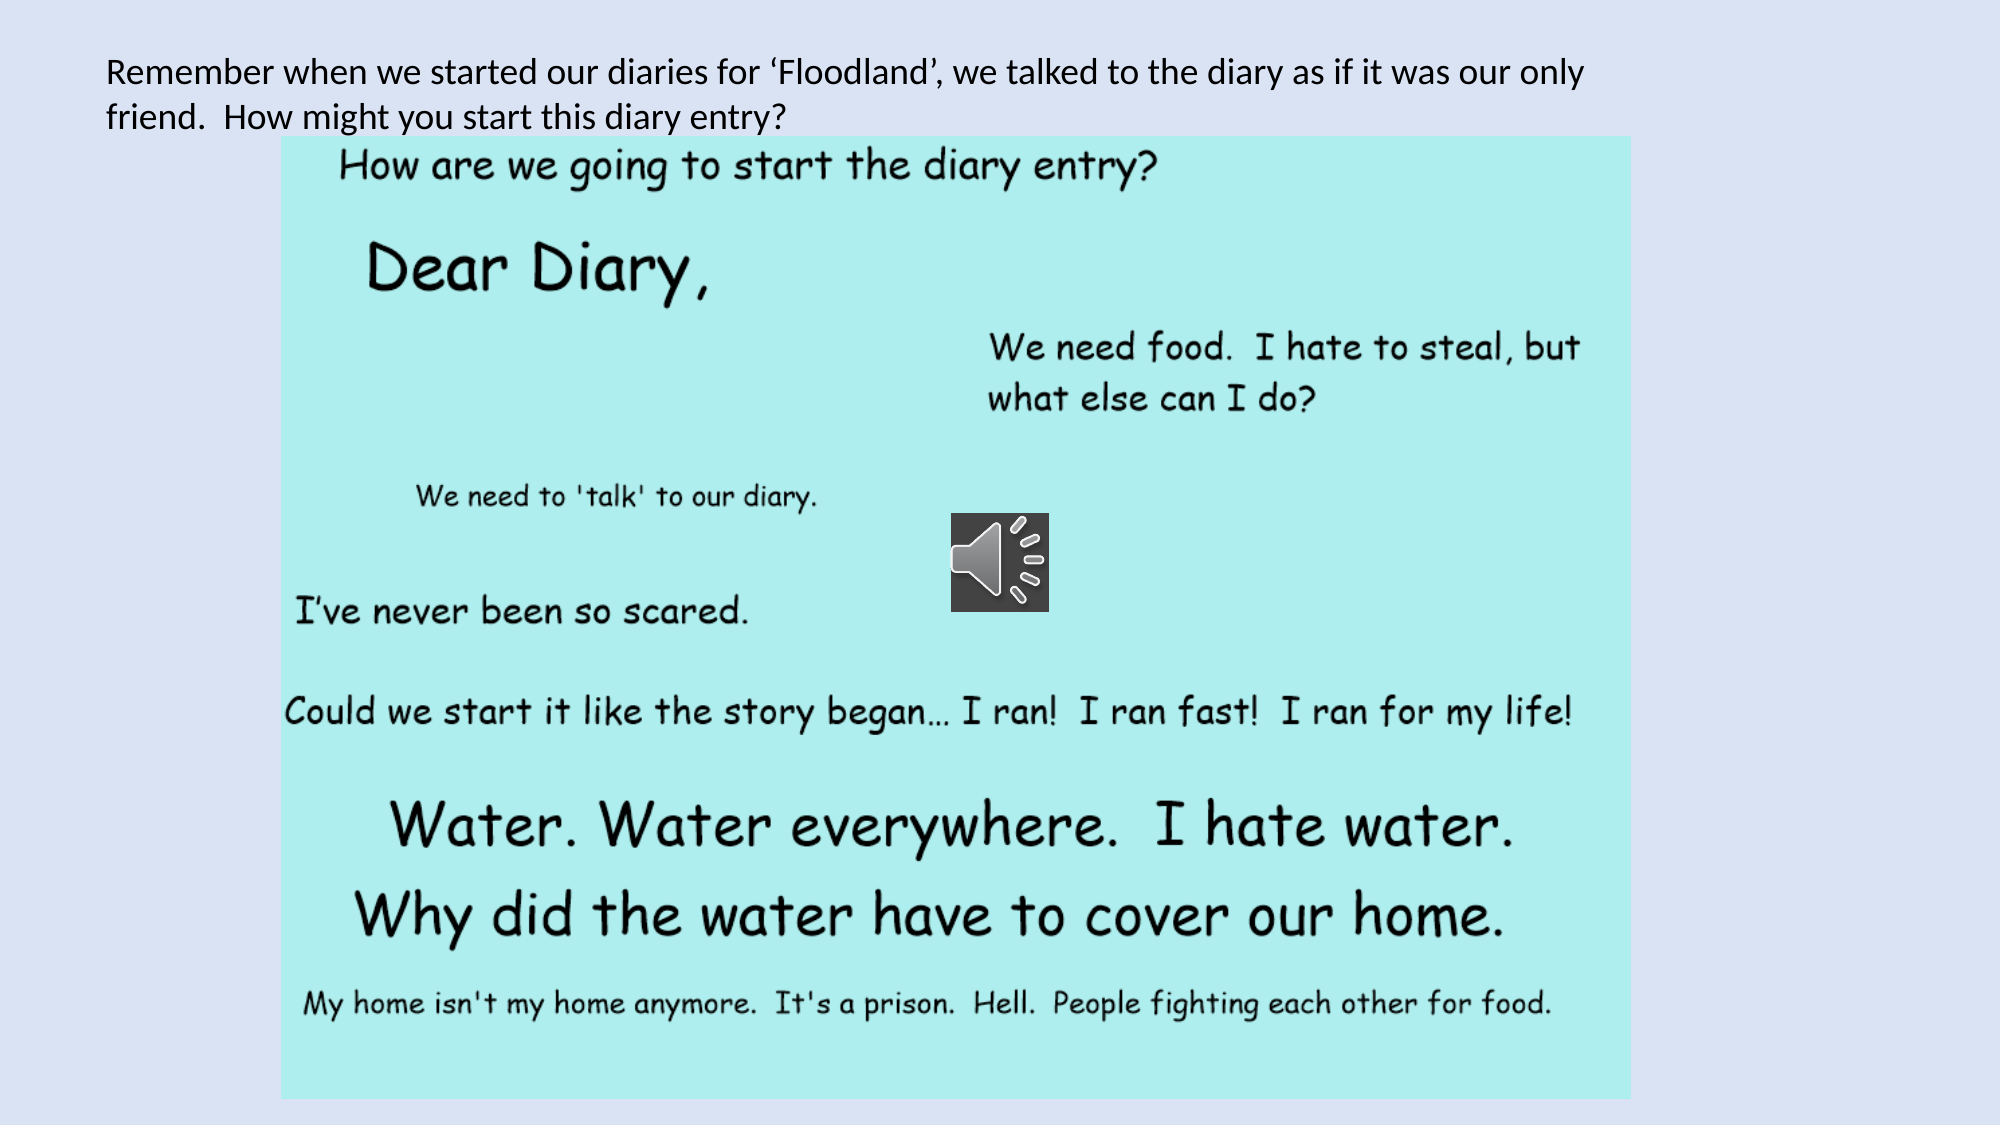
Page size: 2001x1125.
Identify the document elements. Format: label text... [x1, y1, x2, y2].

text_box Remember when we started our diaries for ‘Floodland’, we talked to the diary as if it was our only friend. How might you start this diary entry? [91, 39, 1690, 145]
picture [281, 136, 1632, 1099]
